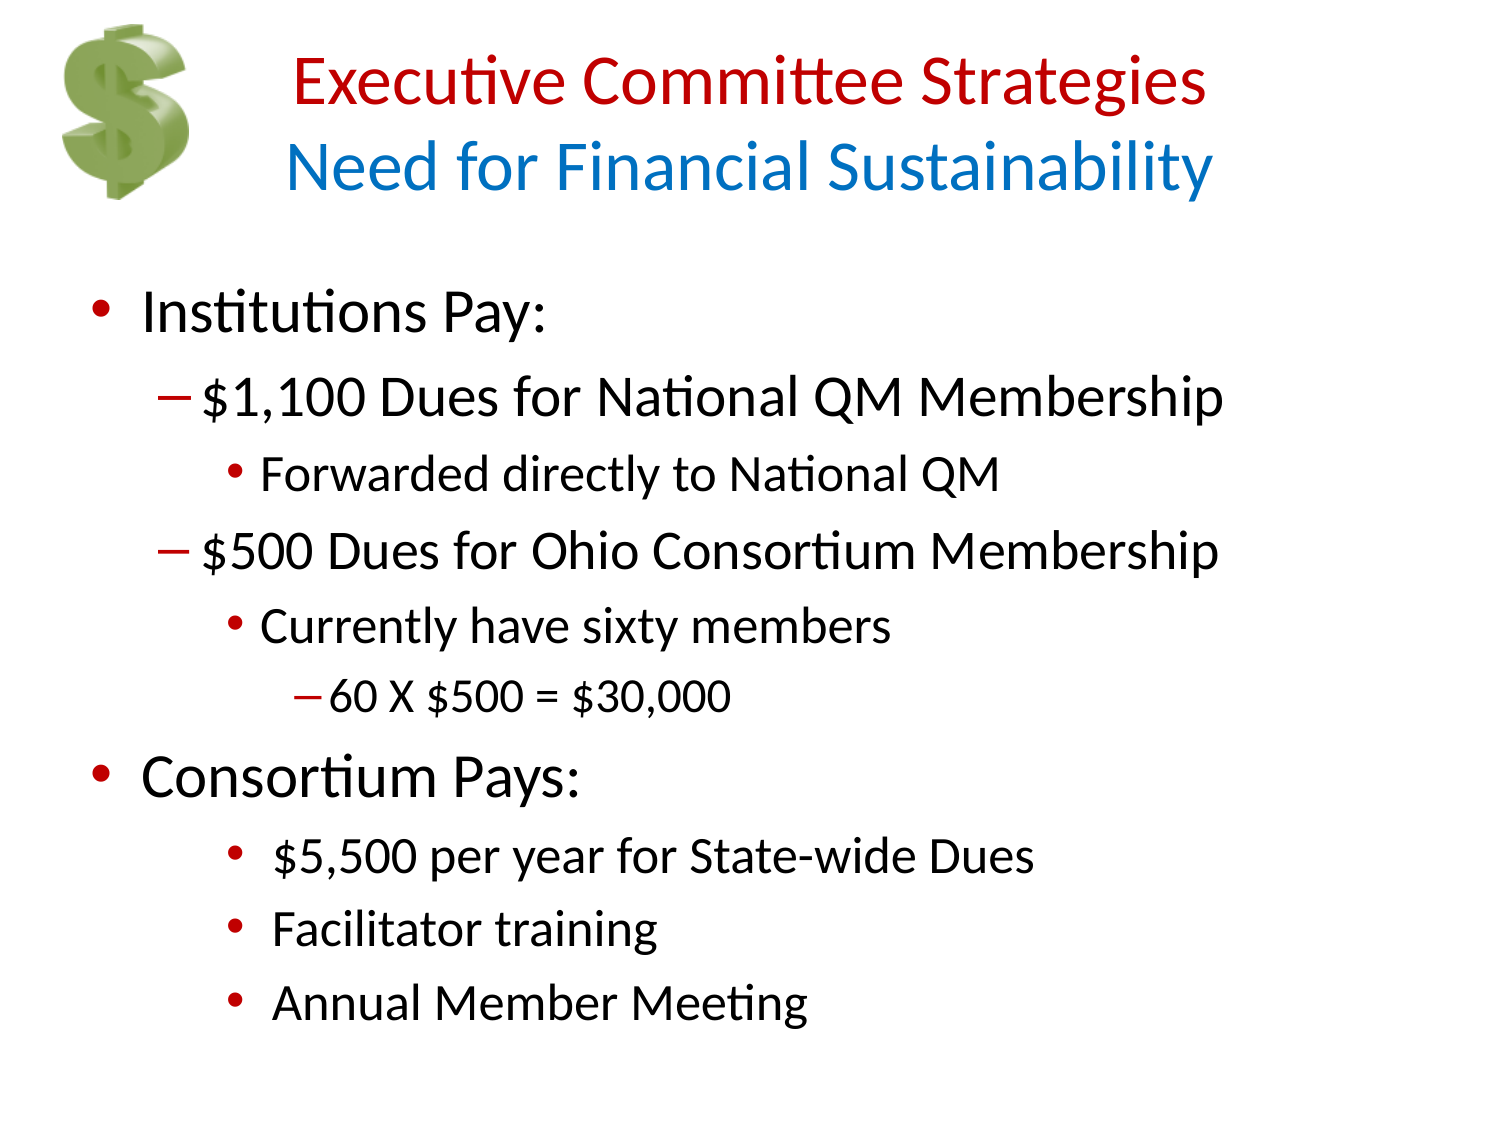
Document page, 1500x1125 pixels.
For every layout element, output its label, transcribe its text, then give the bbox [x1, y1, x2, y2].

picture [62, 24, 190, 201]
title Executive Committee Strategies Need for Financial Sustainability [75, 24, 1425, 213]
list Institutions Pay: $1,100 Dues for National QM Membership Forwarded directly to National QM $500 Dues for Ohio Consortium Membership Currently have sixty members 60 X $500 = $30,000 Consortium Pays: $5,500 per year for State-wide Dues Facilitator training Annual Member Meeting [75, 262, 1450, 1050]
